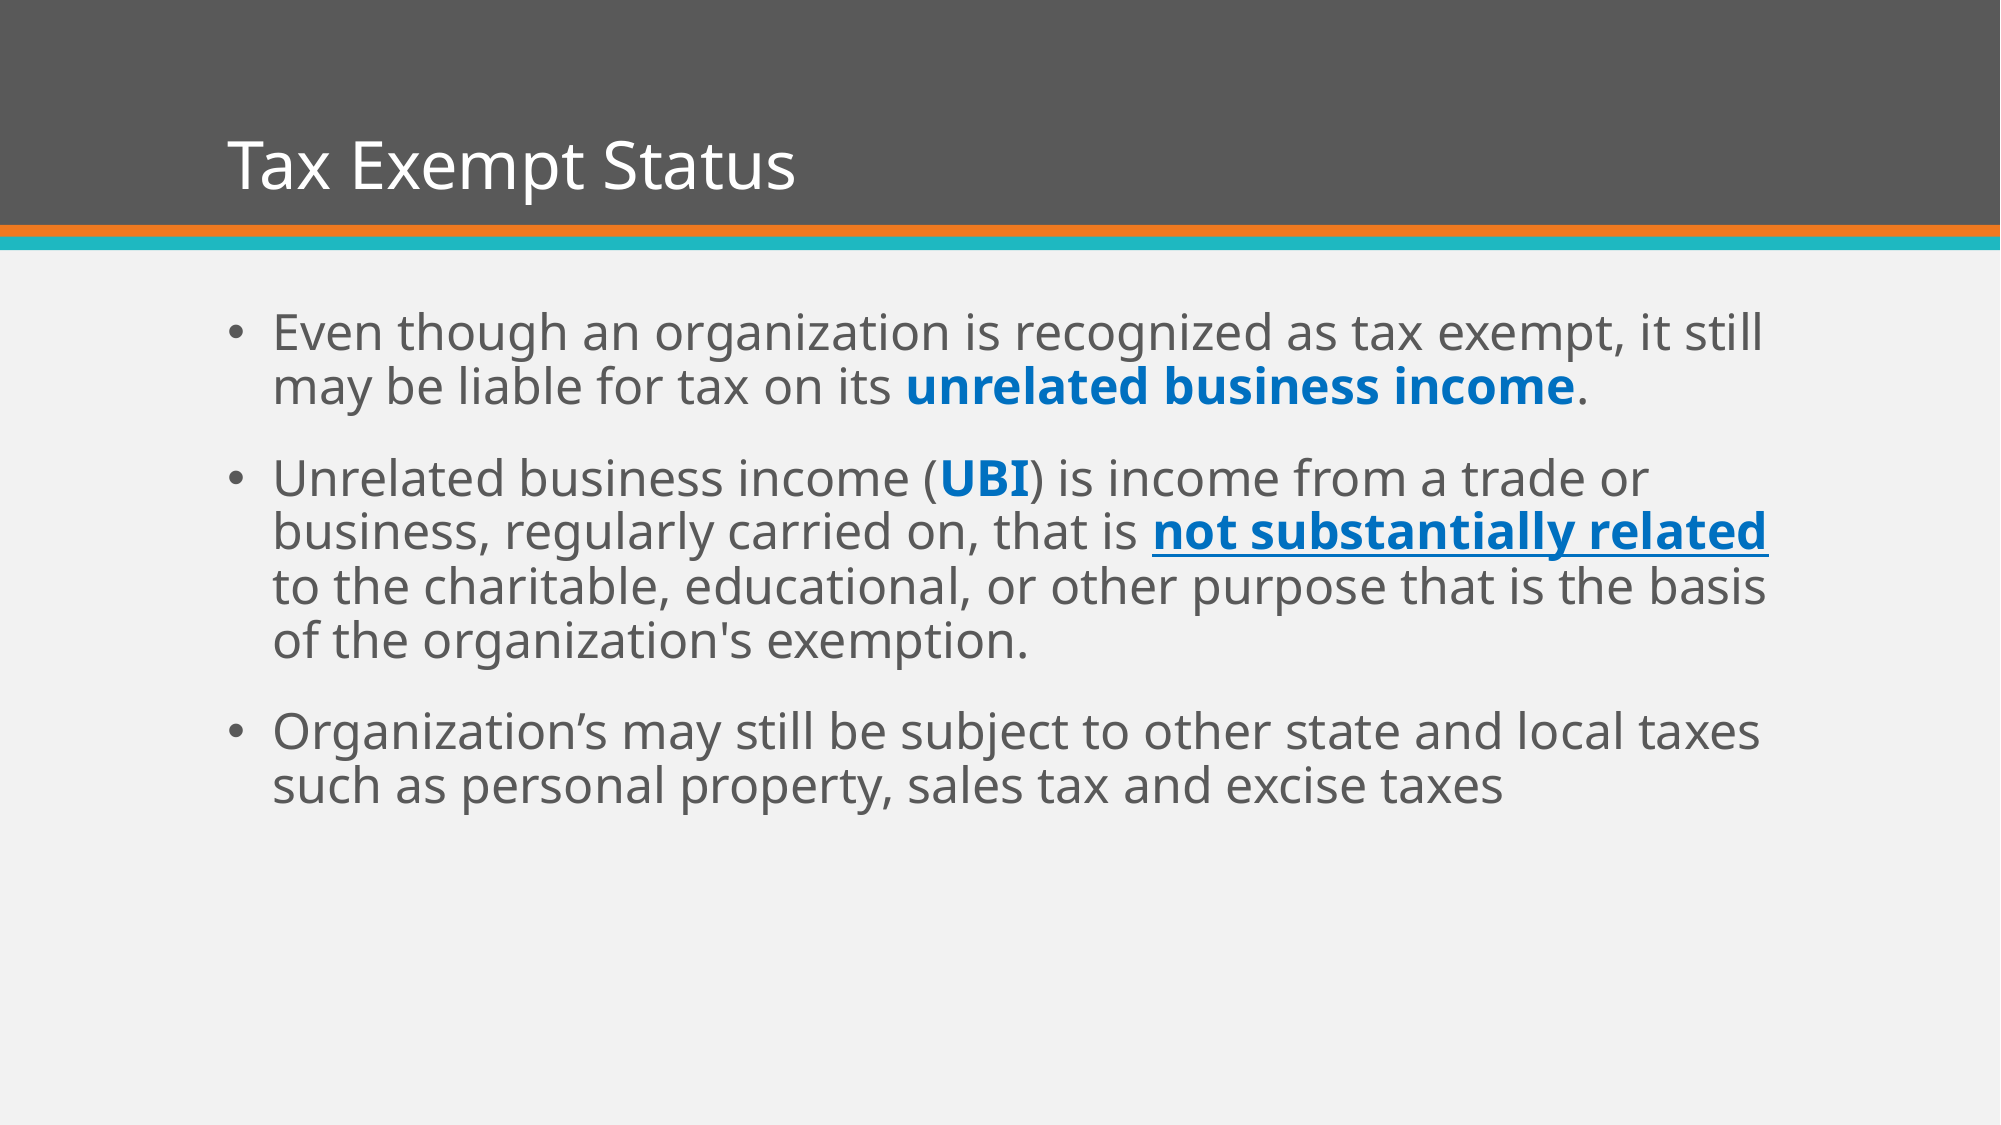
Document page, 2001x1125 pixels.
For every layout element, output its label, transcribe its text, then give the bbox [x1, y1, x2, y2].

title Tax Exempt Status [212, 41, 1788, 212]
list Even though an organization is recognized as tax exempt, it still may be liable for tax on its unrelated business income. Unrelated business income (UBI) is income from a trade or business, regularly carried on, that is not substantially related to the charitable, educational, or other purpose that is the basis of the organization's exemption. Organization’s may still be subject to other state and local taxes such as personal property, sales tax and excise taxes [212, 299, 1788, 1013]
